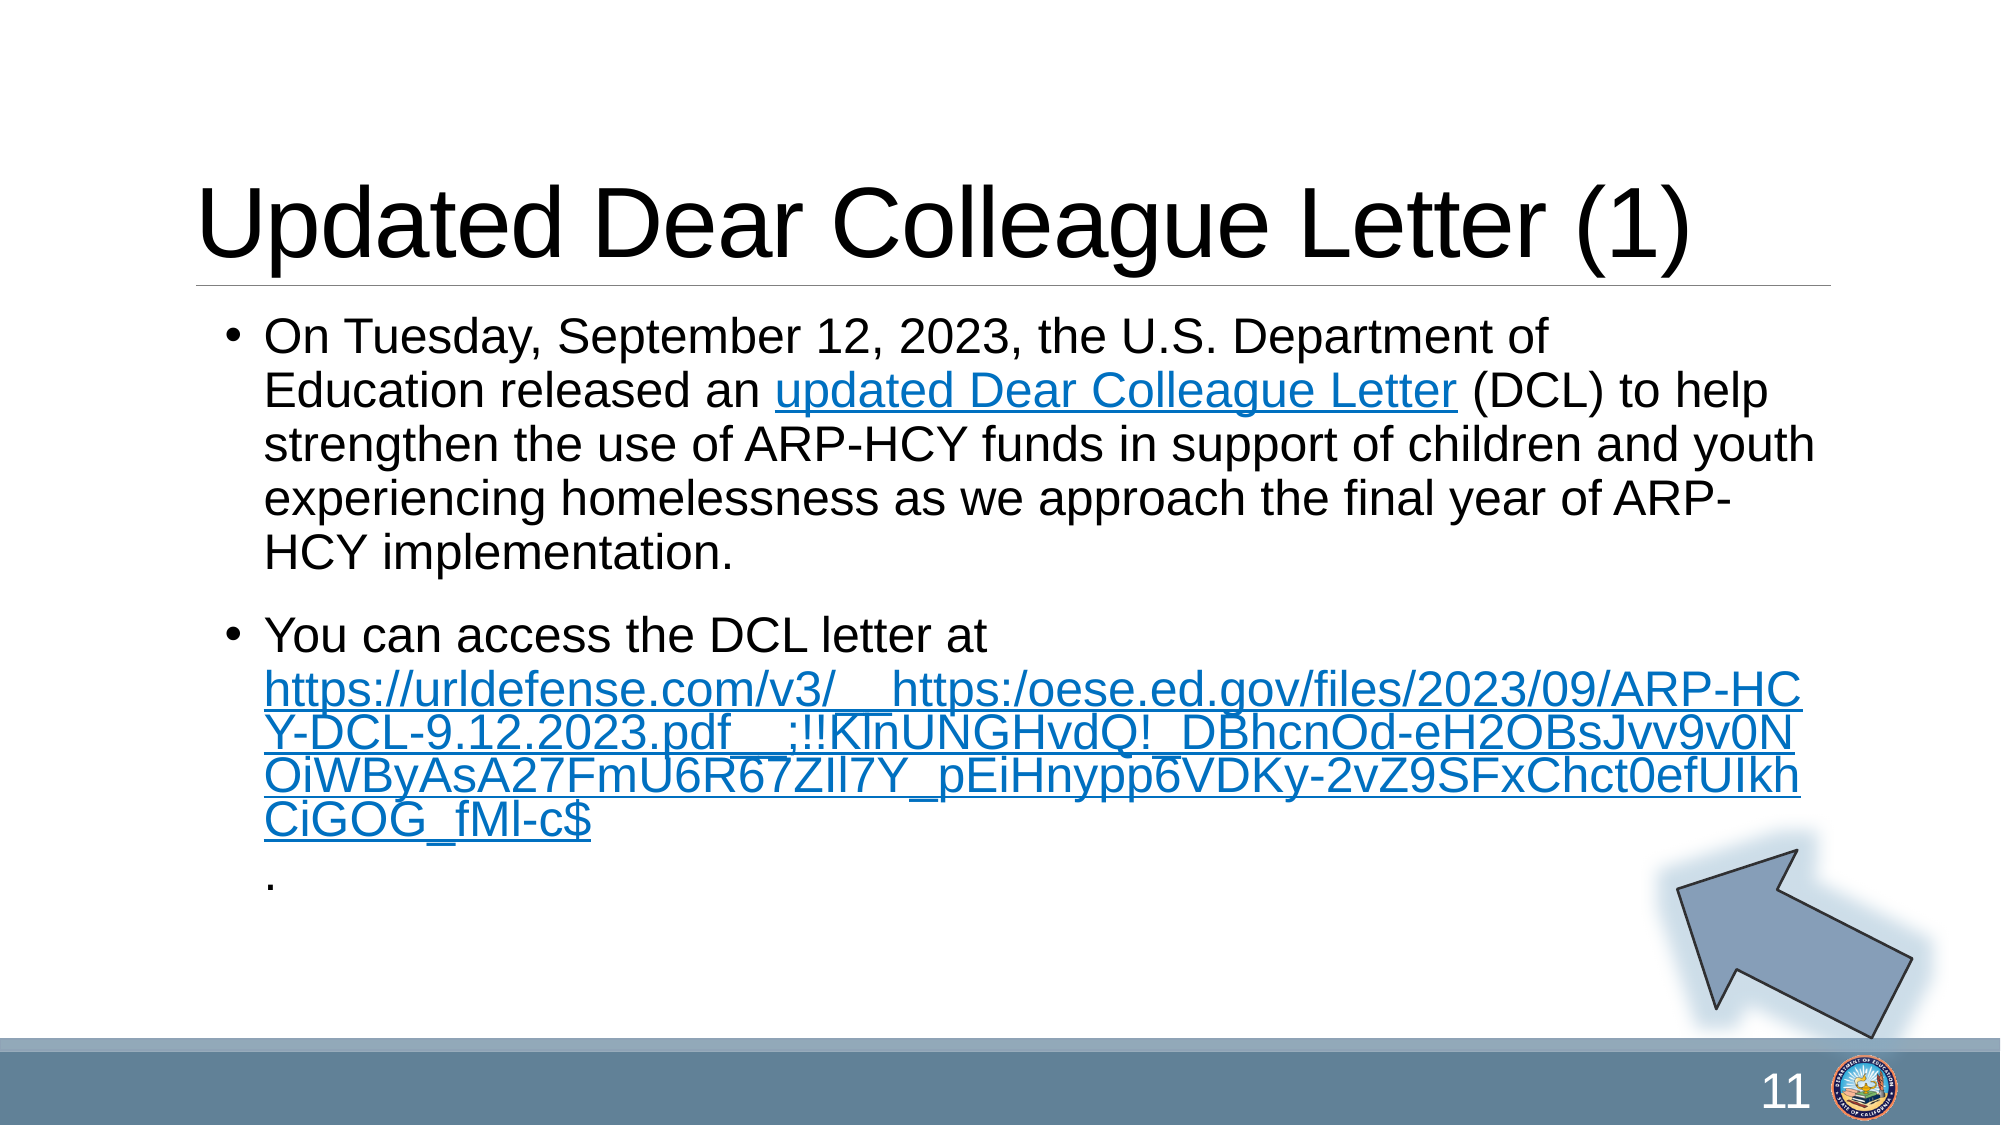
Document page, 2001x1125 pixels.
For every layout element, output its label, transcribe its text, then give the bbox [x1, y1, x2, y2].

slide_number 11 [1611, 1059, 1827, 1119]
title Updated Dear Colleague Letter (1) [180, 47, 1830, 285]
picture [1831, 1055, 1899, 1122]
text_box [1675, 848, 1914, 1040]
list On Tuesday, September 12, 2023, the U.S. Department of Education released an updated Dear Colleague Letter (DCL) to help strengthen the use of ARP-HCY funds in support of children and youth experiencing homelessness as we approach the final year of ARP-HCY implementation. You can access the DCL letter at https://urldefense.com/v3/__https:/oese.ed.gov/files/2023/09/ARP-HCY-DCL-9.12.2023.pdf__;!!KlnUNGHvdQ!_DBhcnOd-eH2OBsJvv9v0NOiWByAsA27FmU6R67ZIl7Y_pEiHnypp6VDKy-2vZ9SFxChct0efUIkhCiGOG_fMl-c$. [180, 302, 1830, 1018]
